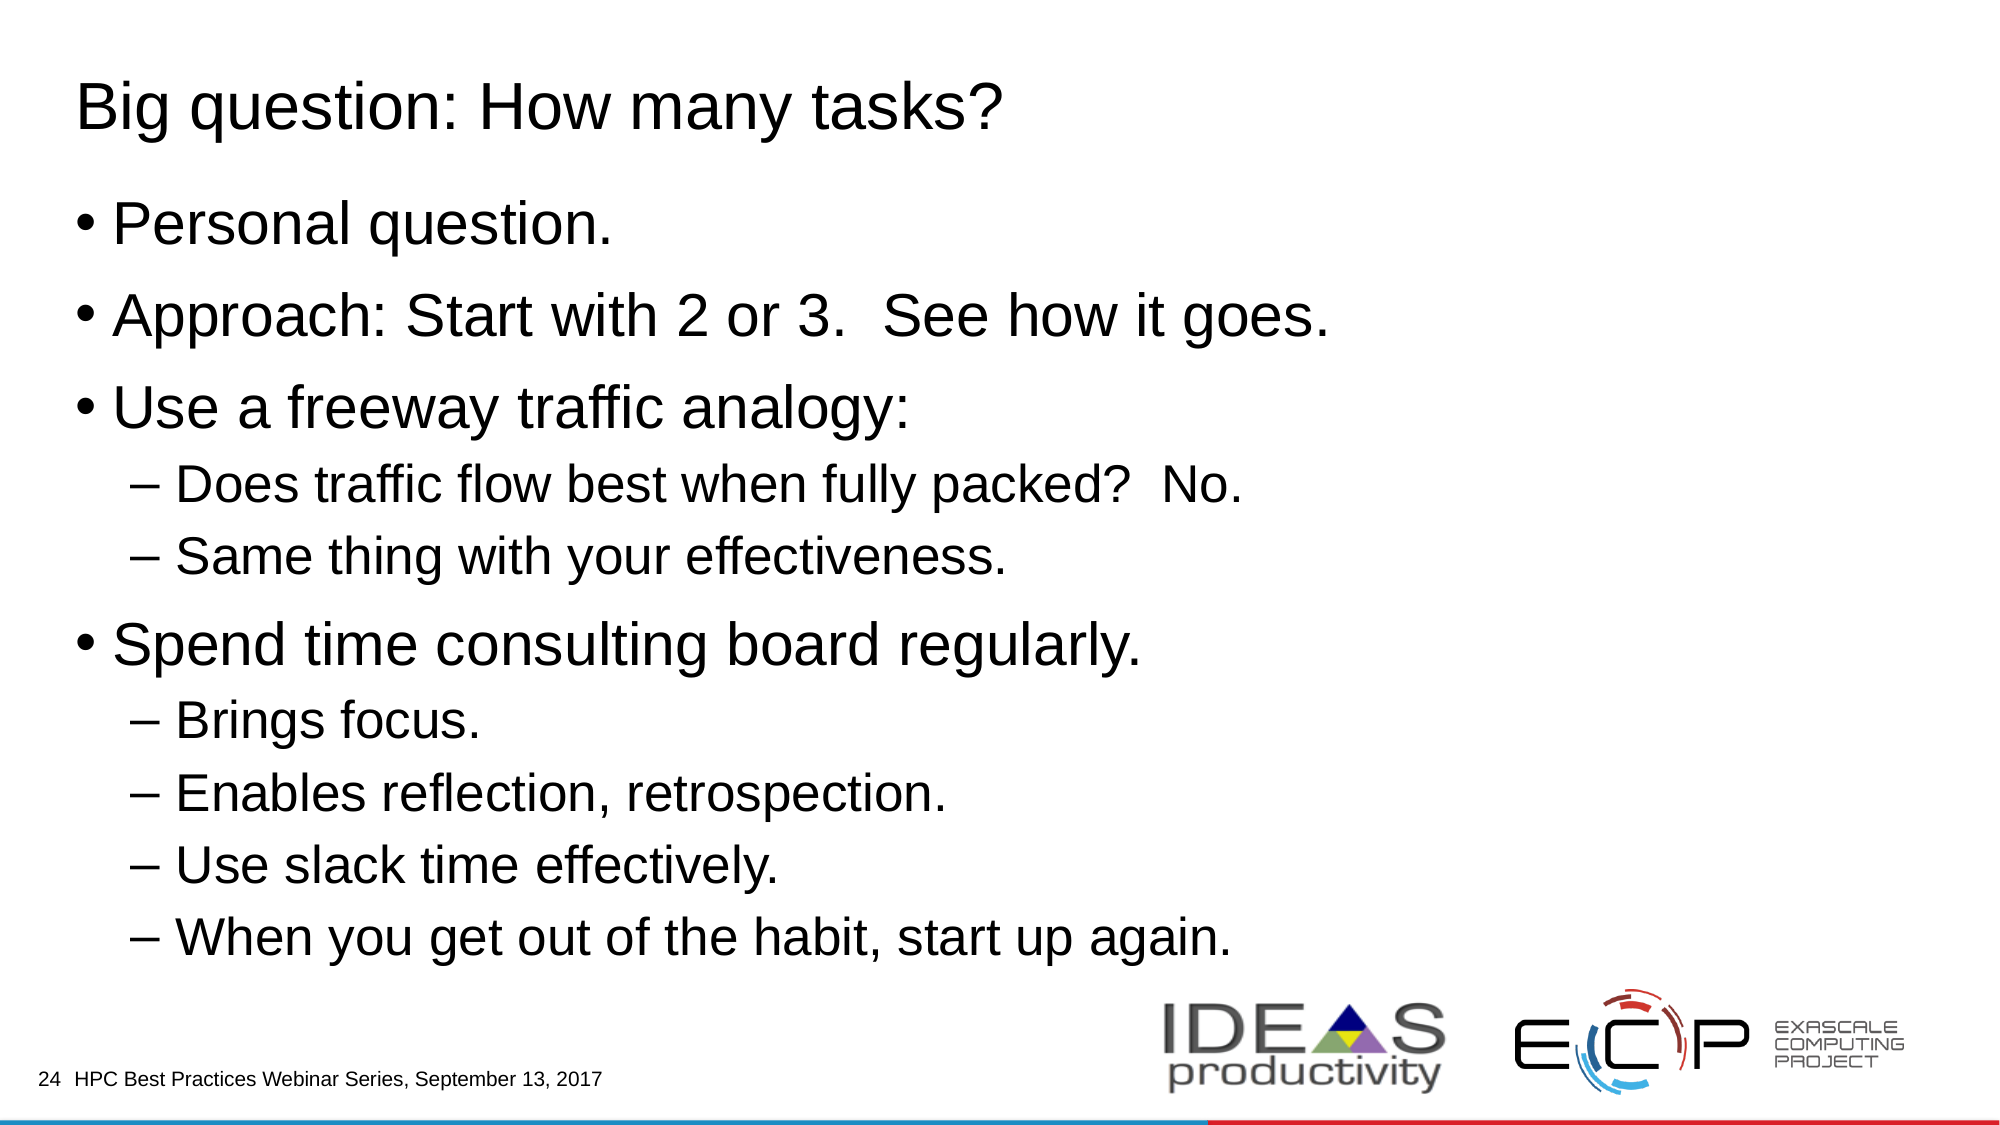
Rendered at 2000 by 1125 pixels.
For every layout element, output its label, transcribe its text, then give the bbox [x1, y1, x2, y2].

picture [1152, 995, 1456, 1101]
picture [1515, 989, 1904, 1095]
list Personal question. Approach: Start with 2 or 3. See how it goes. Use a freeway traffic analogy: Does traffic flow best when fully packed? No. Same thing with your effectiveness. Spend time consulting board regularly. Brings focus. Enables reflection, retrospection. Use slack time effectively. When you get out of the habit, start up again. [59, 184, 1926, 978]
title Big question: How many tasks? [59, 67, 1926, 152]
